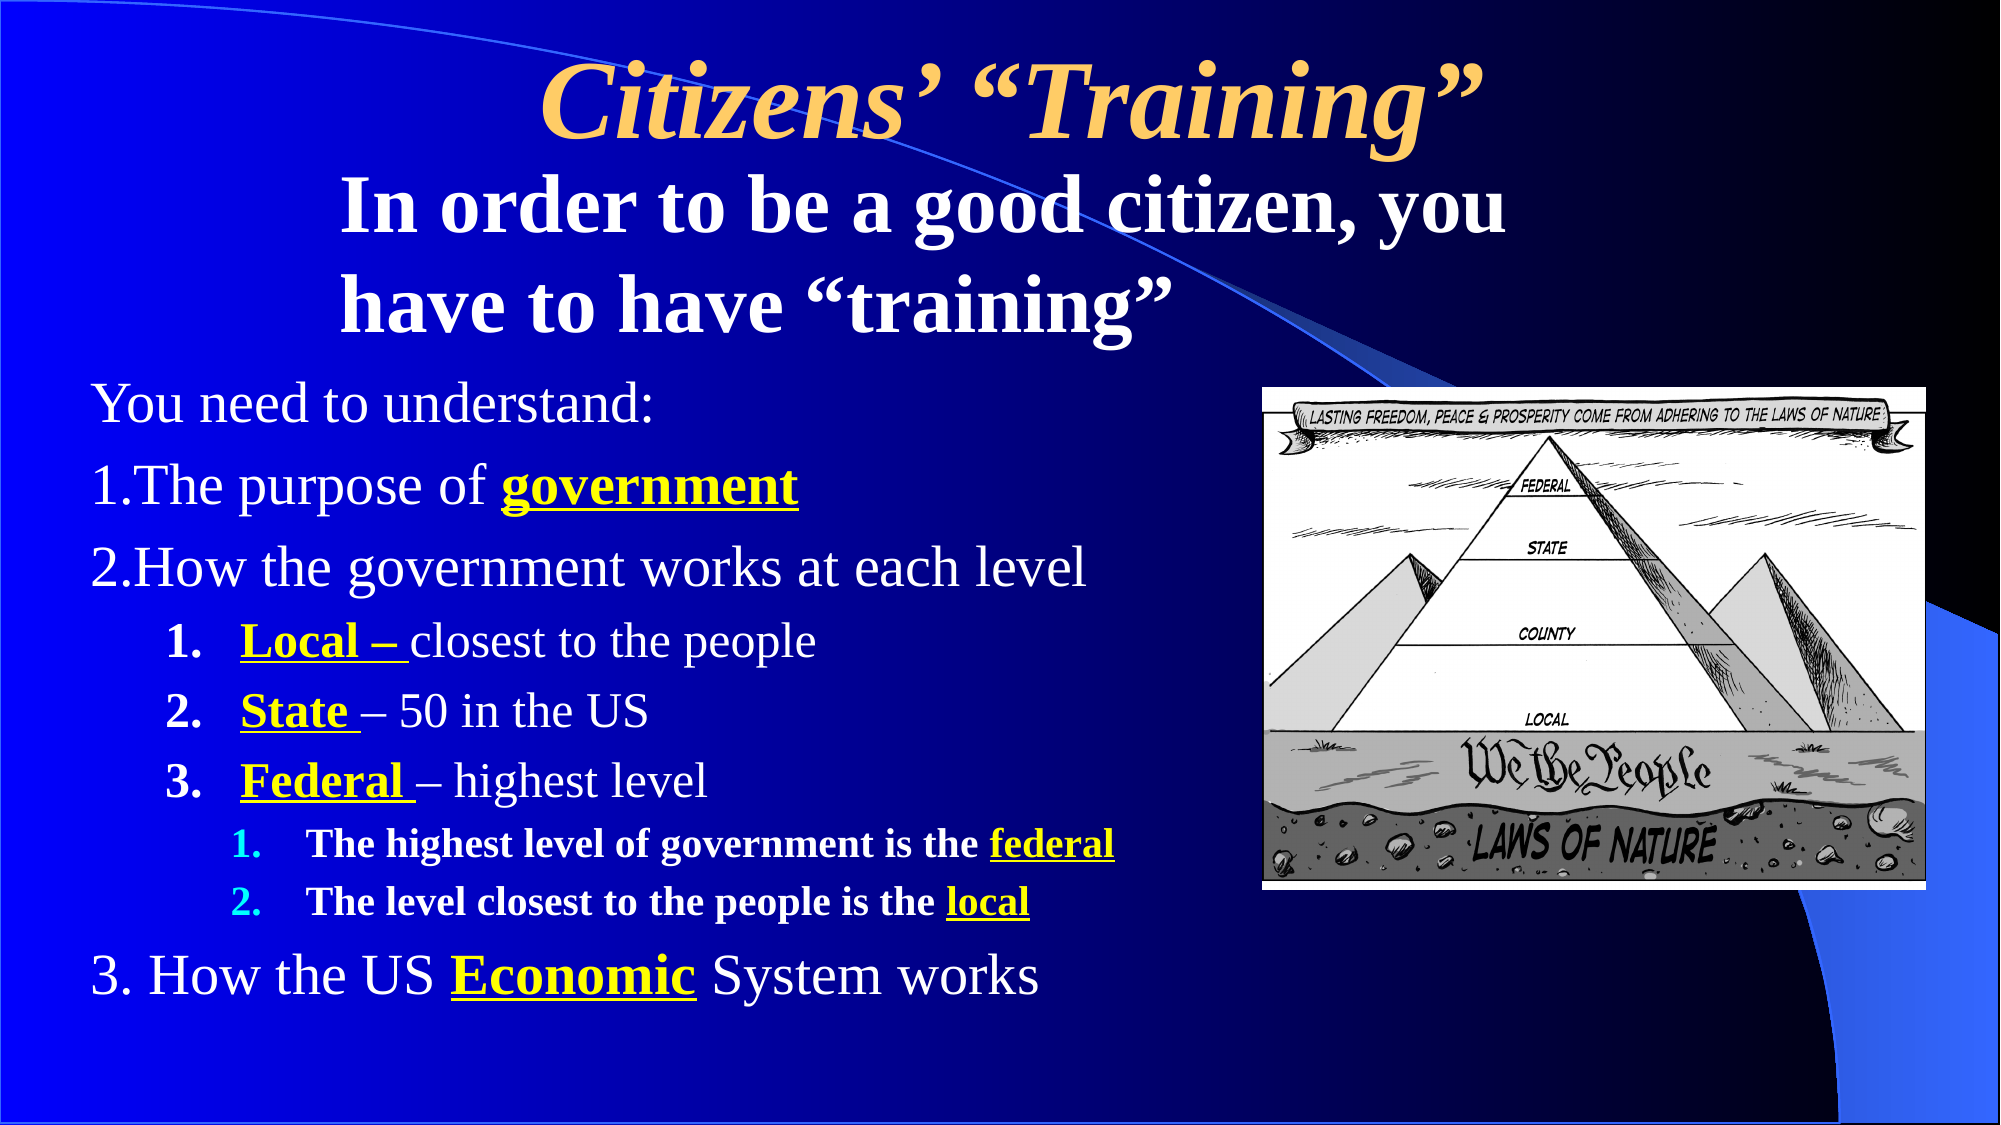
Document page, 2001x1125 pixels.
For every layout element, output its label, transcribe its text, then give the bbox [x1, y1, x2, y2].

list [1262, 387, 1926, 890]
list In order to be a good citizen, you have to have “training” [324, 251, 1675, 357]
title Citizens’ “Training” [337, 0, 1688, 188]
list You need to understand: The purpose of government How the government works at each level Local – closest to the people State – 50 in the US Federal – highest level The highest level of government is the federal The level closest to the people is the local How the US Economic System works [75, 356, 1238, 1005]
